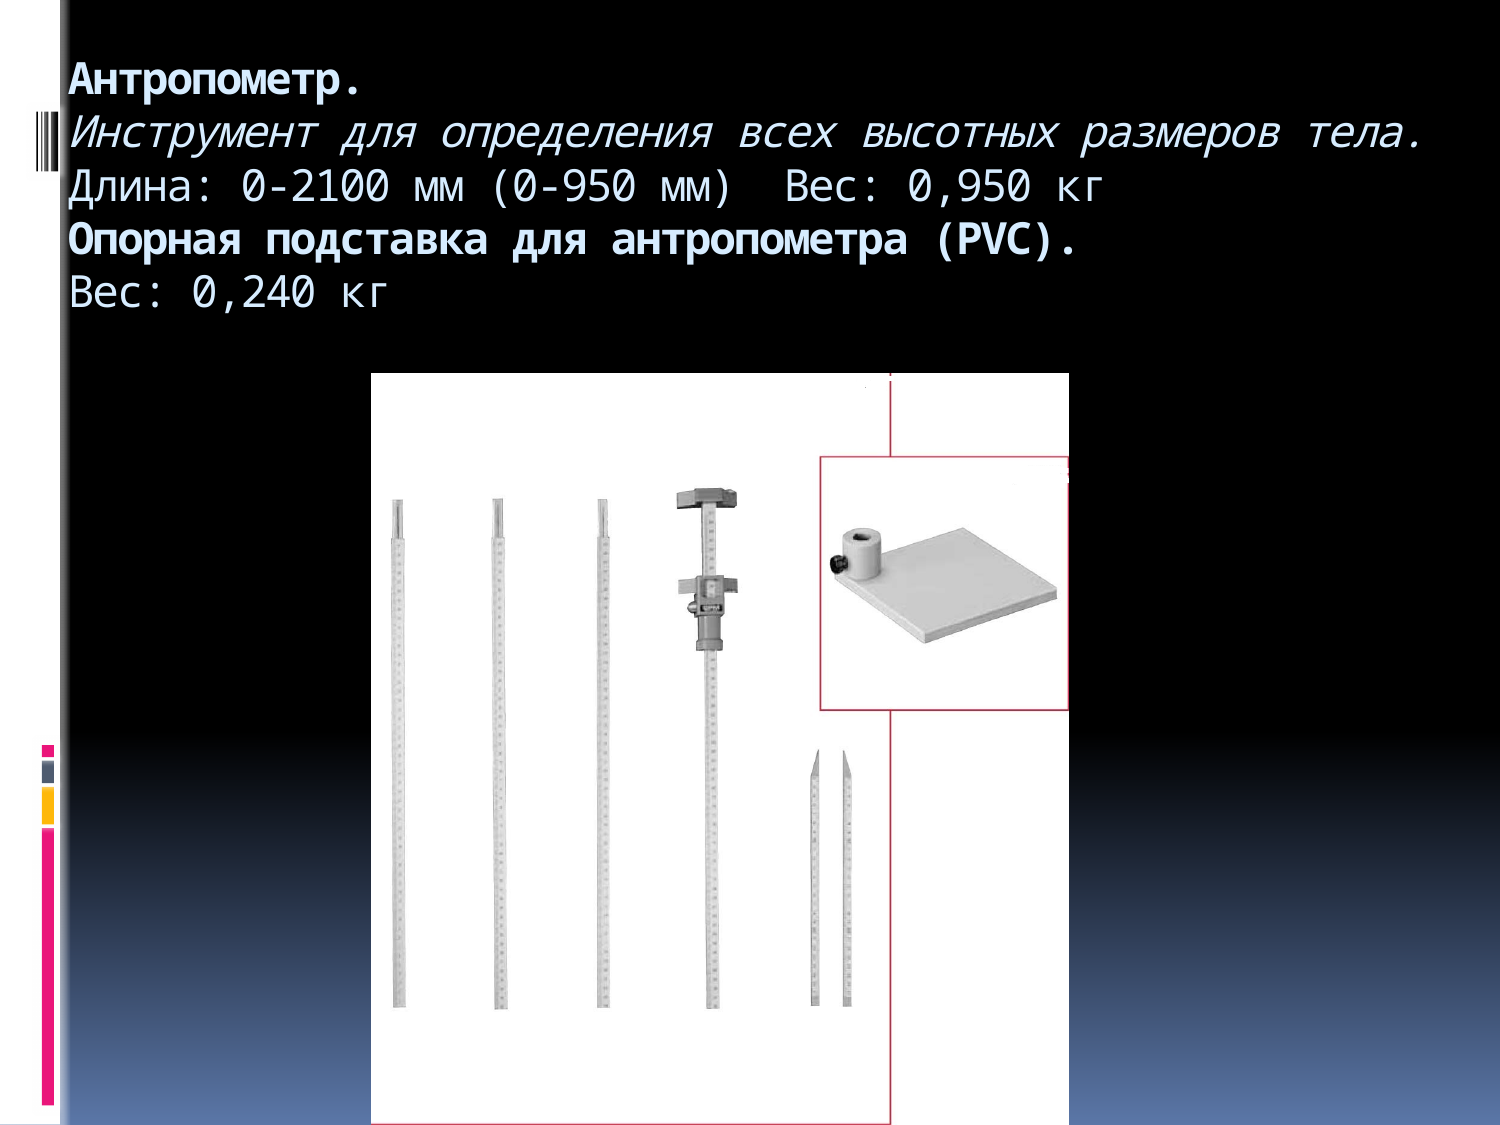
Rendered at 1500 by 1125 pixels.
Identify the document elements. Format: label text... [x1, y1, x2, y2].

title Антропометр. Инструмент для определения всех высотных размеров тела. Длина: 0-2100 мм (0-950 мм) Вес: 0,950 кг Опорная подставка для антропометра (PVC). Вес: 0,240 кг [53, 42, 1500, 409]
picture [371, 373, 1070, 1125]
